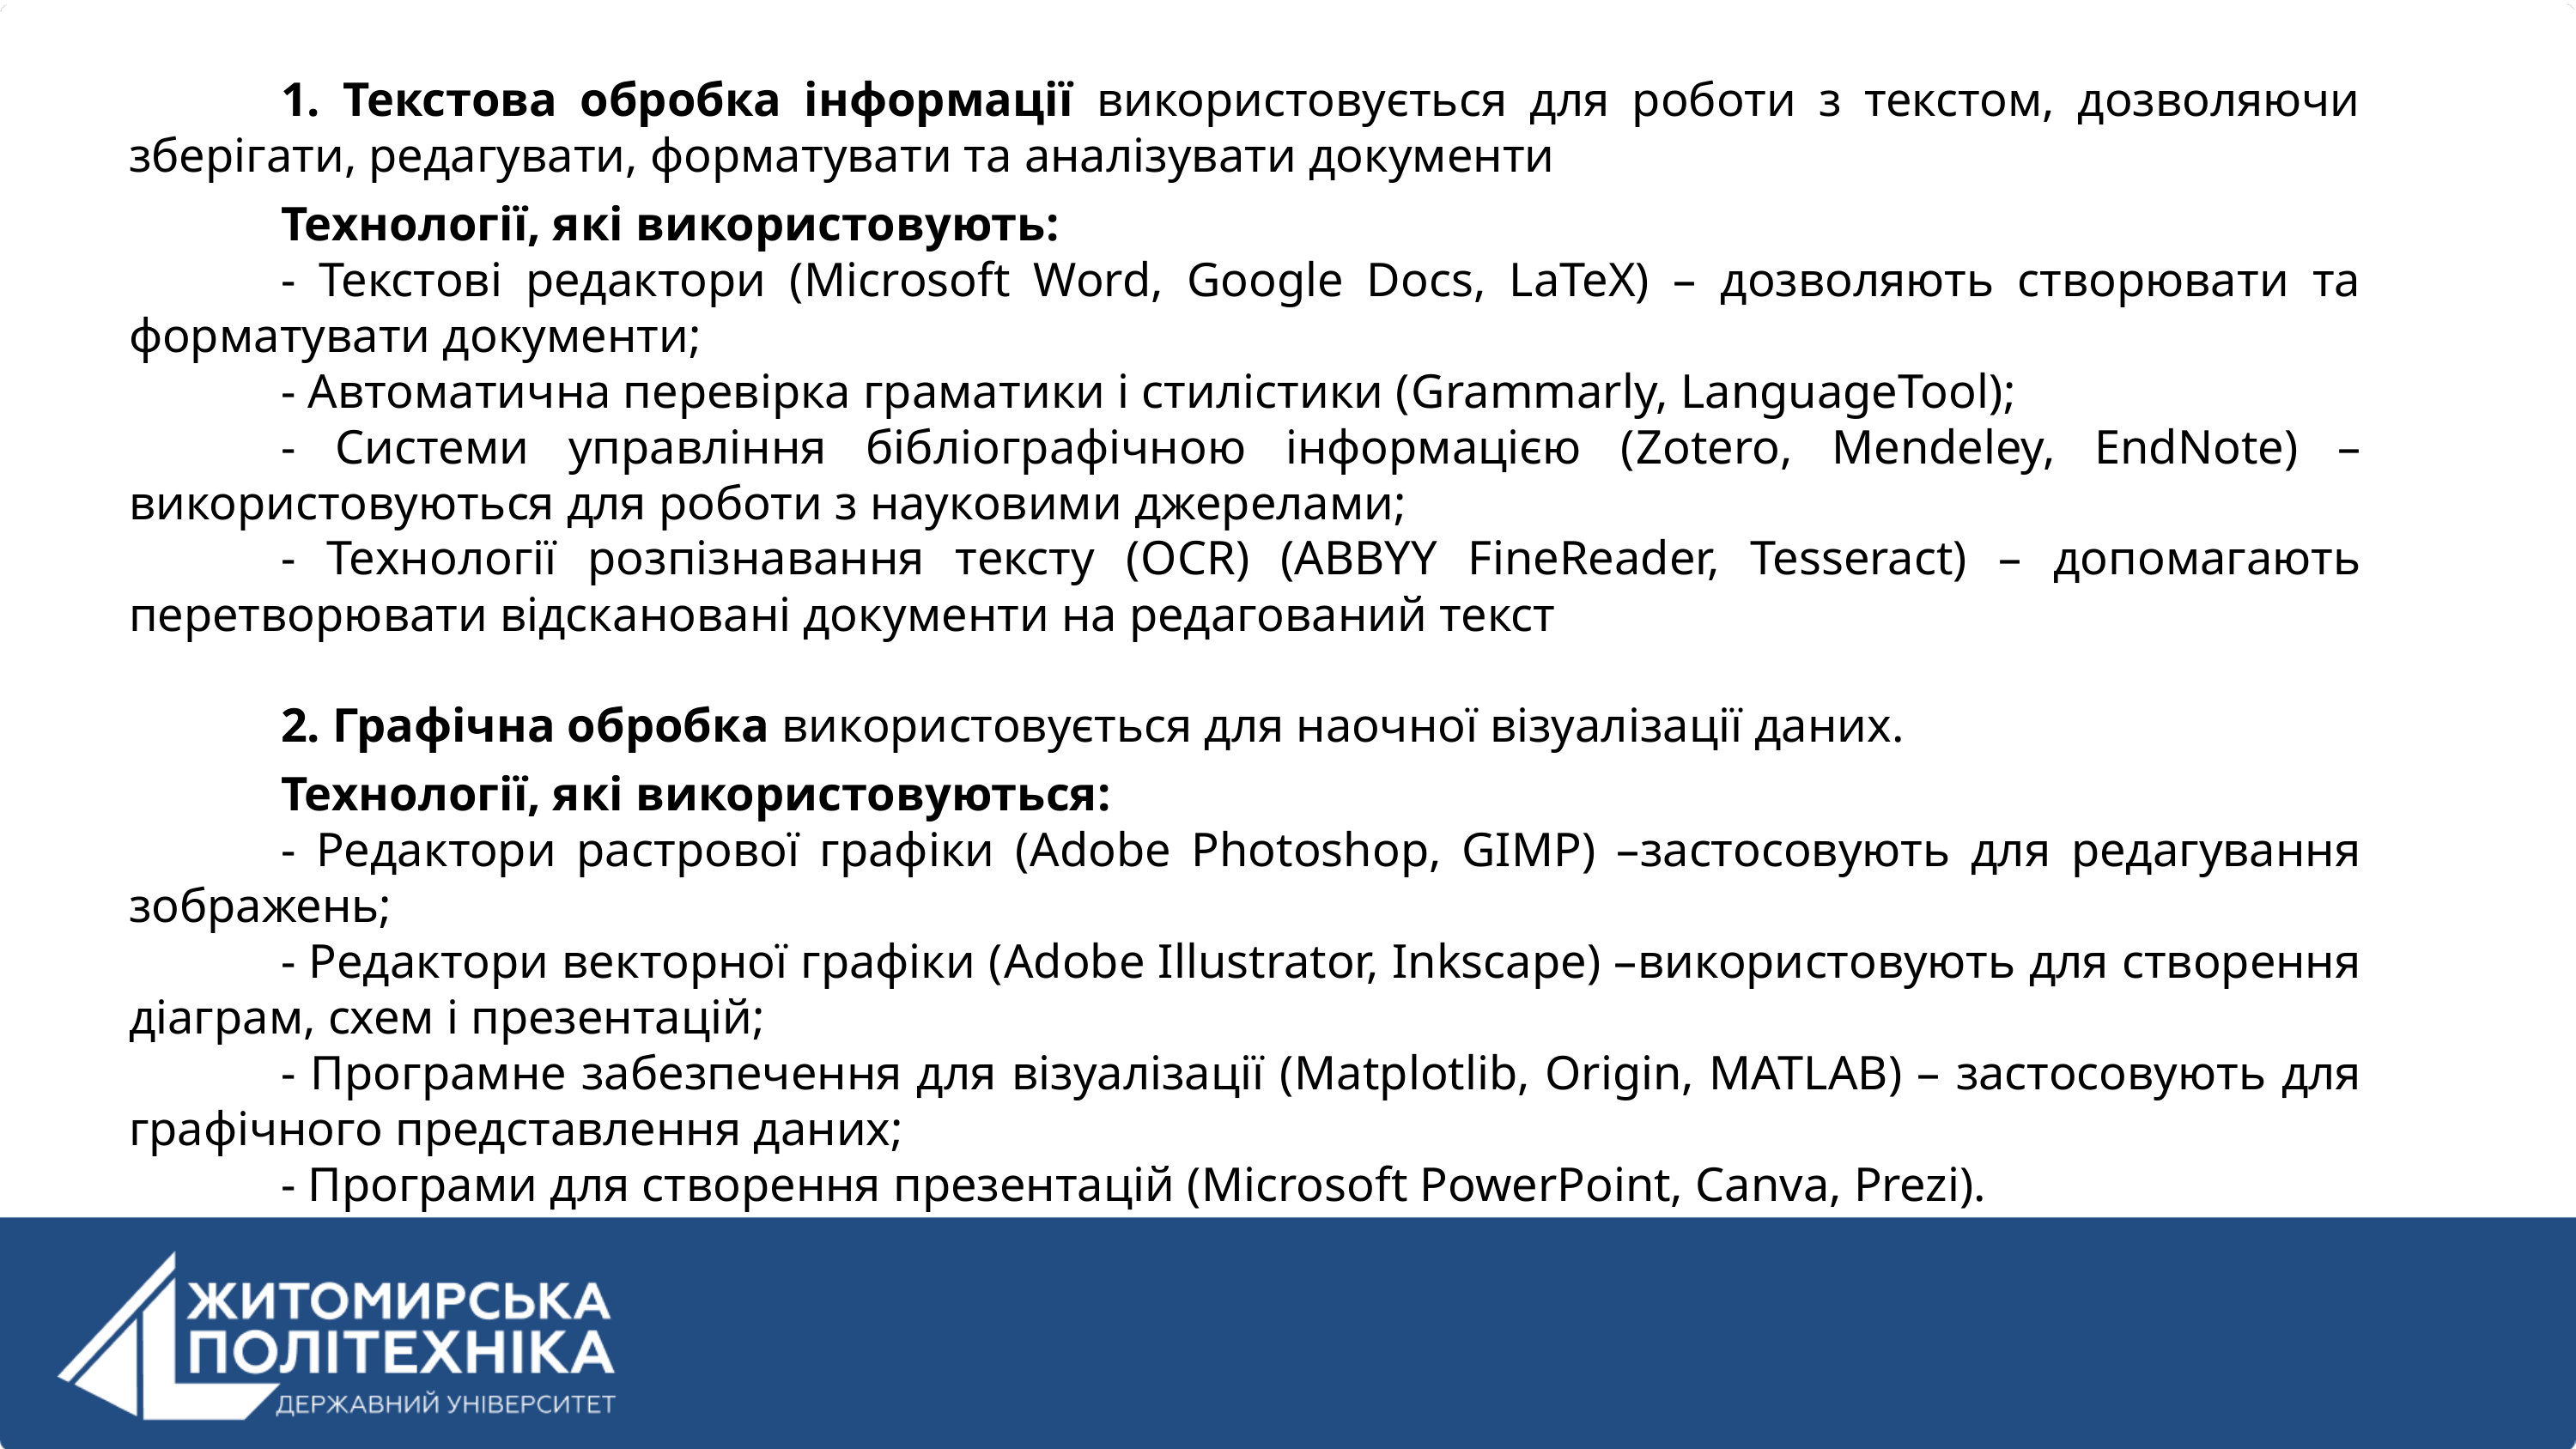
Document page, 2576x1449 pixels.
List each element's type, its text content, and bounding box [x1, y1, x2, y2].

text_box 1. Текстова обробка інформації використовується для роботи з текстом, дозволяючи зберігати, редагувати, форматувати та аналізувати документи Технології, які використовують: - Текстові редактори (Microsoft Word, Google Docs, LaTeX) – дозволяють створювати та форматувати документи; - Автоматична перевірка граматики і стилістики (Grammarly, LanguageTool); - Системи управління бібліографічною інформацією (Zotero, Mendeley, EndNote) – використовуються для роботи з науковими джерелами; - Технології розпізнавання тексту (OCR) (ABBYY FineReader, Tesseract) – допомагають перетворювати відскановані документи на редагований текст 2. Графічна обробка використовується для наочної візуалізації даних. Технології, які використовуються: - Редактори растрової графіки (Adobe Photoshop, GIMP) –застосовують для редагування зображень; - Редактори векторної графіки (Adobe Illustrator, Inkscape) –використовують для створення діаграм, схем і презентацій; - Програмне забезпечення для візуалізації (Matplotlib, Origin, MATLAB) – застосовують для графічного представлення даних; - Програми для створення презентацій (Microsoft PowerPoint, Canva, Prezi). [129, 70, 2361, 1211]
text_box [0, 3, 2576, 1449]
